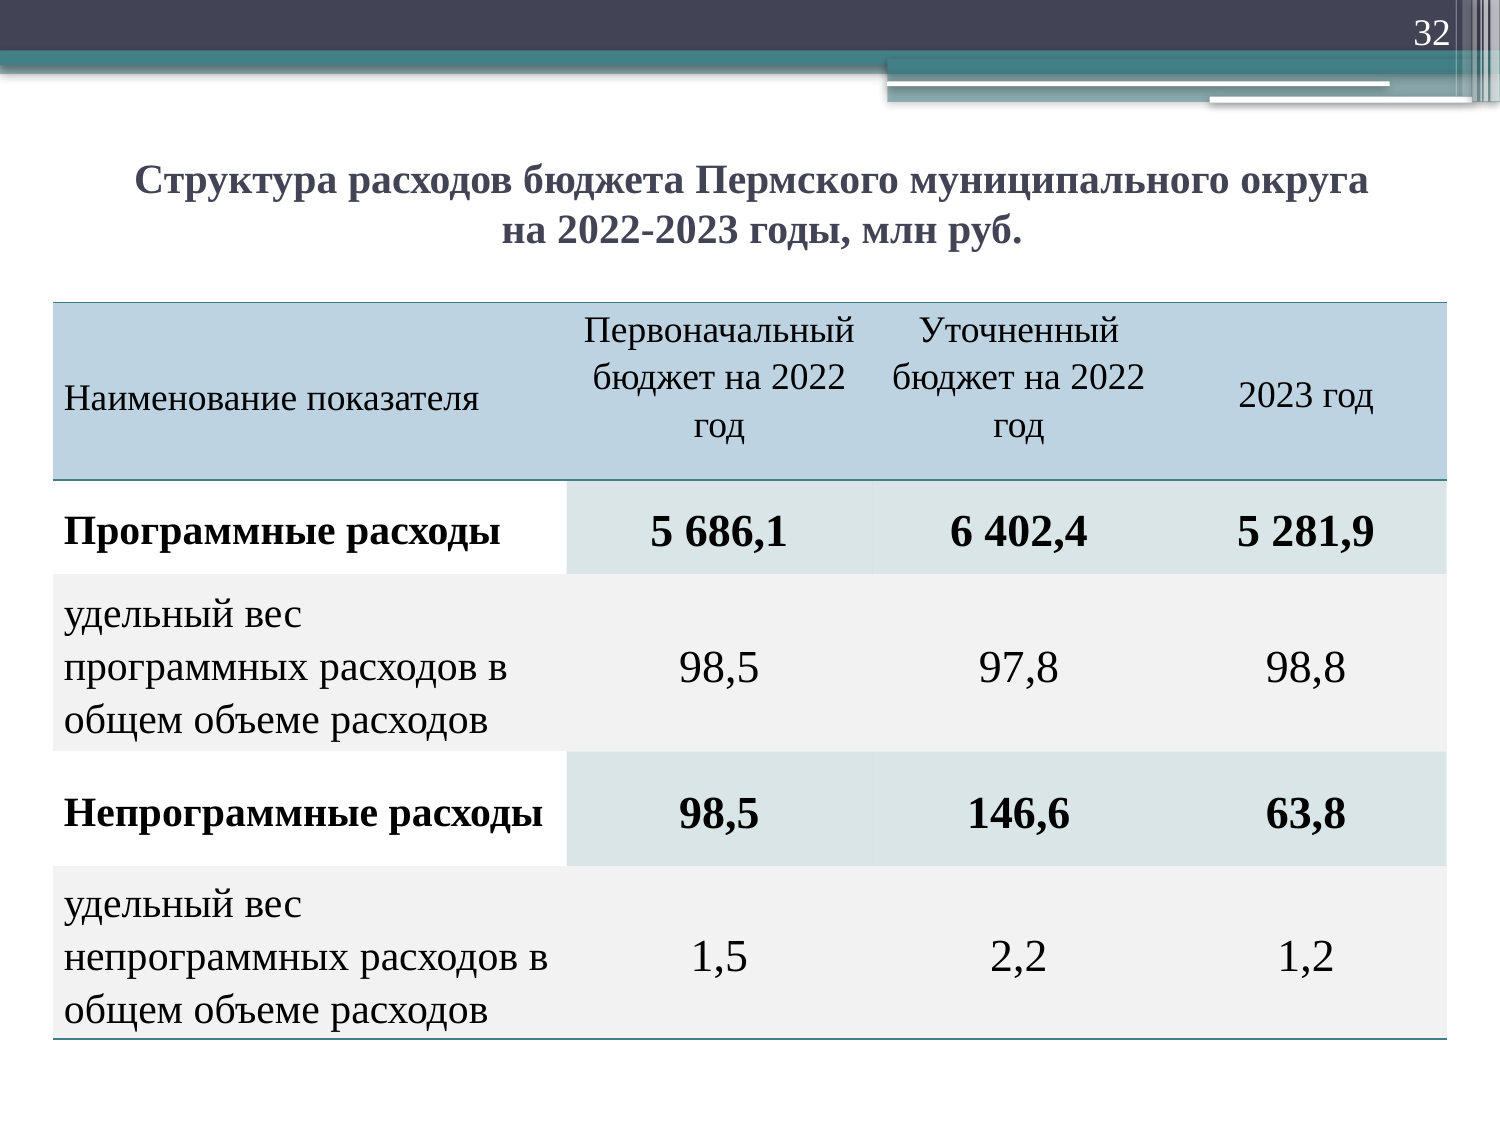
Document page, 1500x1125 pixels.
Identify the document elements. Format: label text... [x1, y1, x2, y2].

table_cell 63,8 [1166, 751, 1447, 866]
table_header 2023 год [1166, 303, 1447, 479]
table_cell 2,2 [872, 866, 1166, 1038]
title Структура расходов бюджета Пермского муниципального округа на 2022-2023 годы, млн руб. [76, 125, 1427, 279]
table_cell 1,2 [1166, 866, 1447, 1038]
table_header Уточненный бюджет на 2022 год [872, 303, 1166, 479]
table_cell удельный вес программных расходов в общем объеме расходов [53, 574, 567, 751]
table_cell Непрограммные расходы [53, 751, 567, 866]
table_cell удельный вес непрограммных расходов в общем объеме расходов [53, 866, 567, 1038]
table_cell 98,5 [567, 574, 872, 751]
table_cell 5 686,1 [567, 481, 872, 574]
table_cell 146,6 [872, 751, 1166, 866]
table_cell 98,8 [1166, 574, 1447, 751]
table_header Первоначальный бюджет на 2022 год [567, 303, 872, 479]
table_cell 5 281,9 [1166, 481, 1447, 574]
table_cell 98,5 [567, 751, 872, 866]
slide_number 32 [1340, 0, 1466, 61]
table_header Наименование показателя [53, 303, 567, 479]
table_cell 1,5 [567, 866, 872, 1038]
table_cell 97,8 [872, 574, 1166, 751]
table_cell Программные расходы [53, 481, 567, 574]
table_cell 6 402,4 [872, 481, 1166, 574]
